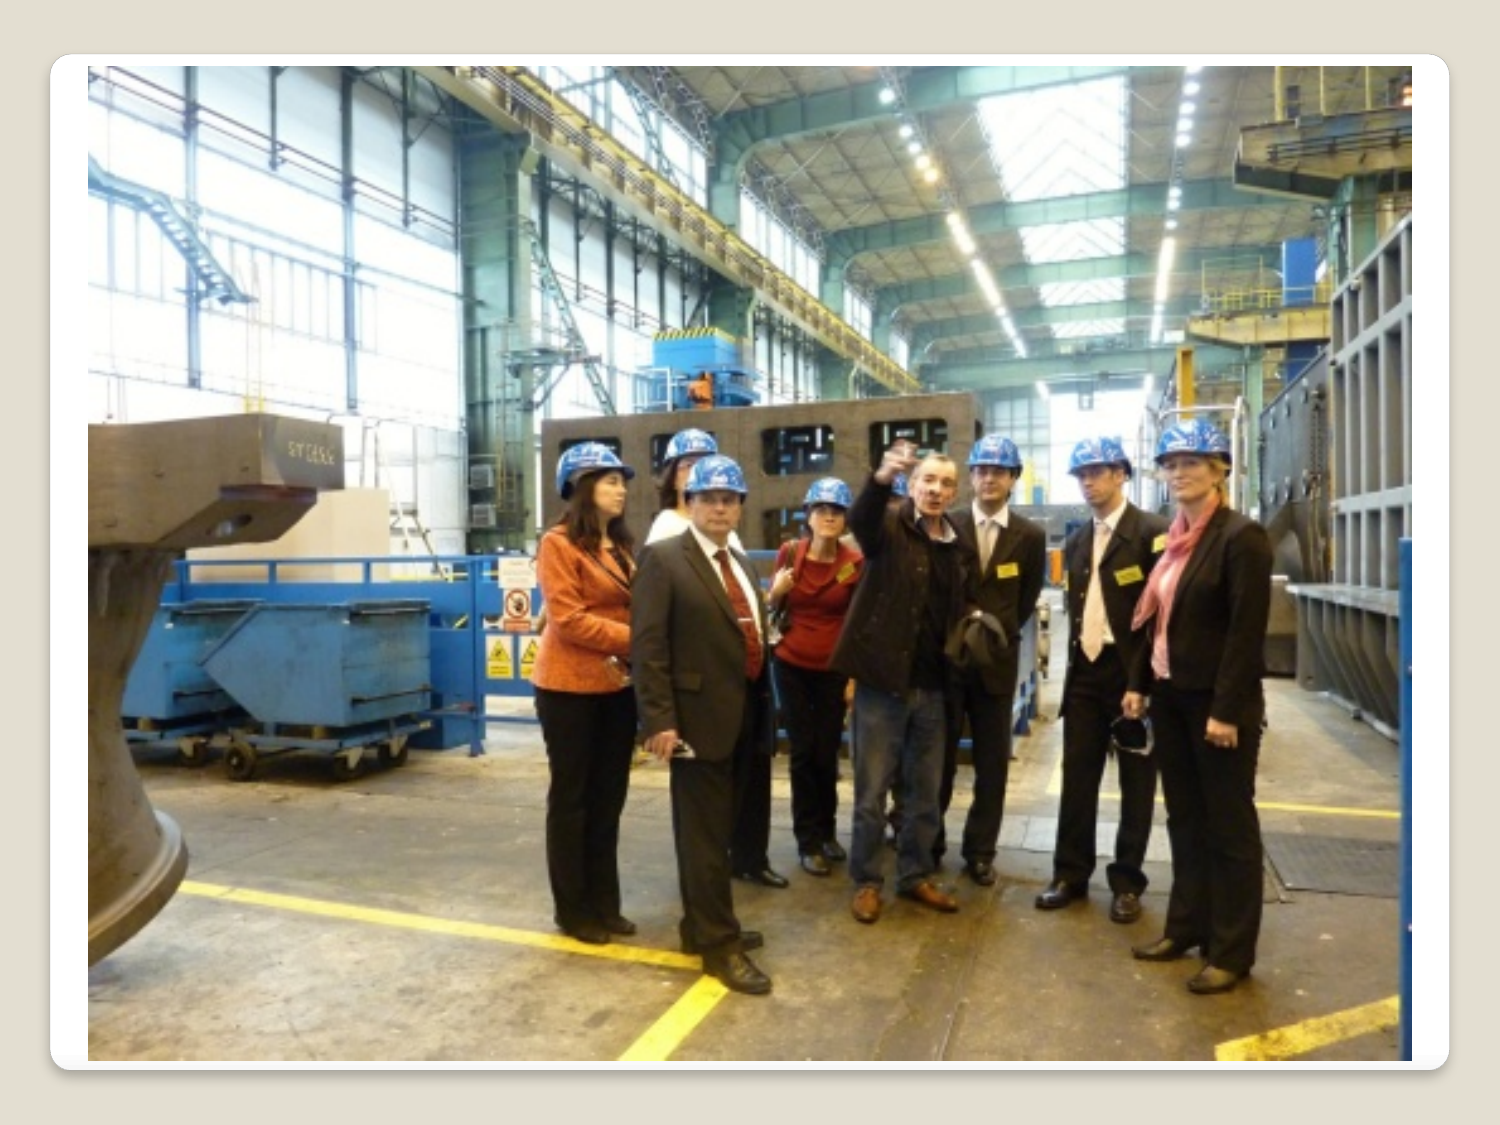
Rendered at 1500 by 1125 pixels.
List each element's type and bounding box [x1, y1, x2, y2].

picture [88, 66, 1412, 1062]
